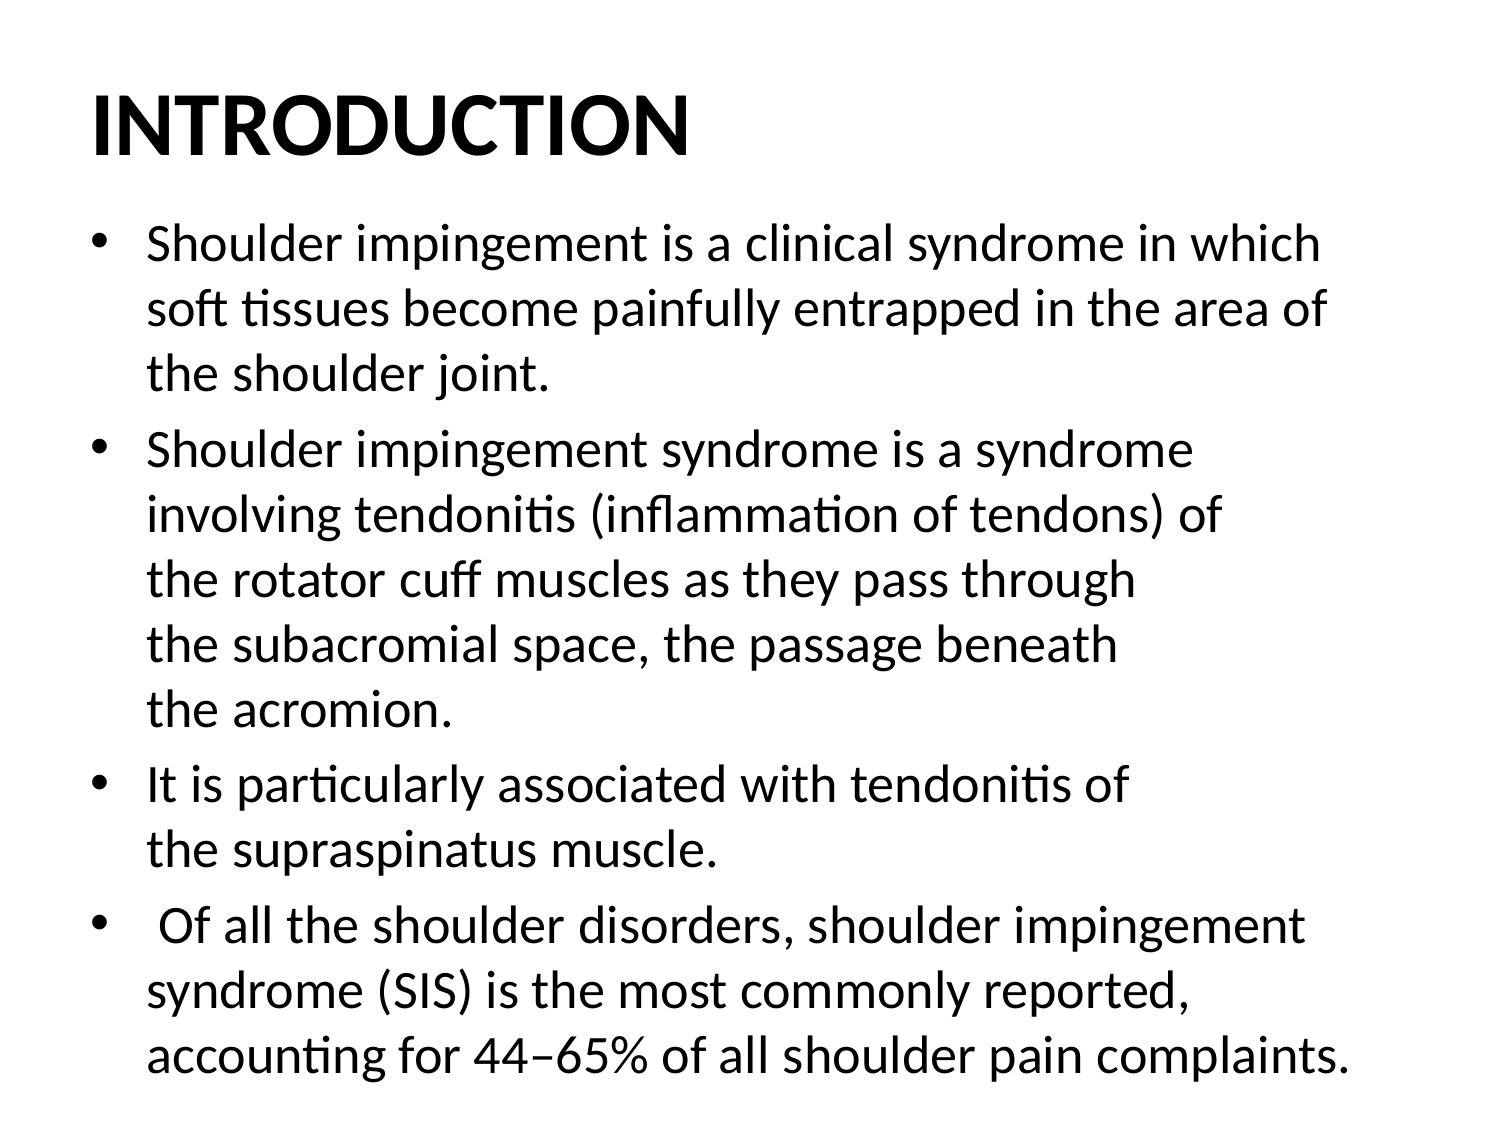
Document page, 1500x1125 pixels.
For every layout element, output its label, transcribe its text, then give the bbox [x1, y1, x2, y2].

title INTRODUCTION [75, 24, 1425, 200]
list Shoulder impingement is a clinical syndrome in which soft tissues become painfully entrapped in the area of the shoulder joint. Shoulder impingement syndrome is a syndrome involving tendonitis (inflammation of tendons) of the rotator cuff muscles as they pass through the subacromial space, the passage beneath the acromion. It is particularly associated with tendonitis of the supraspinatus muscle. Of all the shoulder disorders, shoulder impingement syndrome (SIS) is the most commonly reported, accounting for 44–65% of all shoulder pain complaints. [75, 200, 1425, 943]
